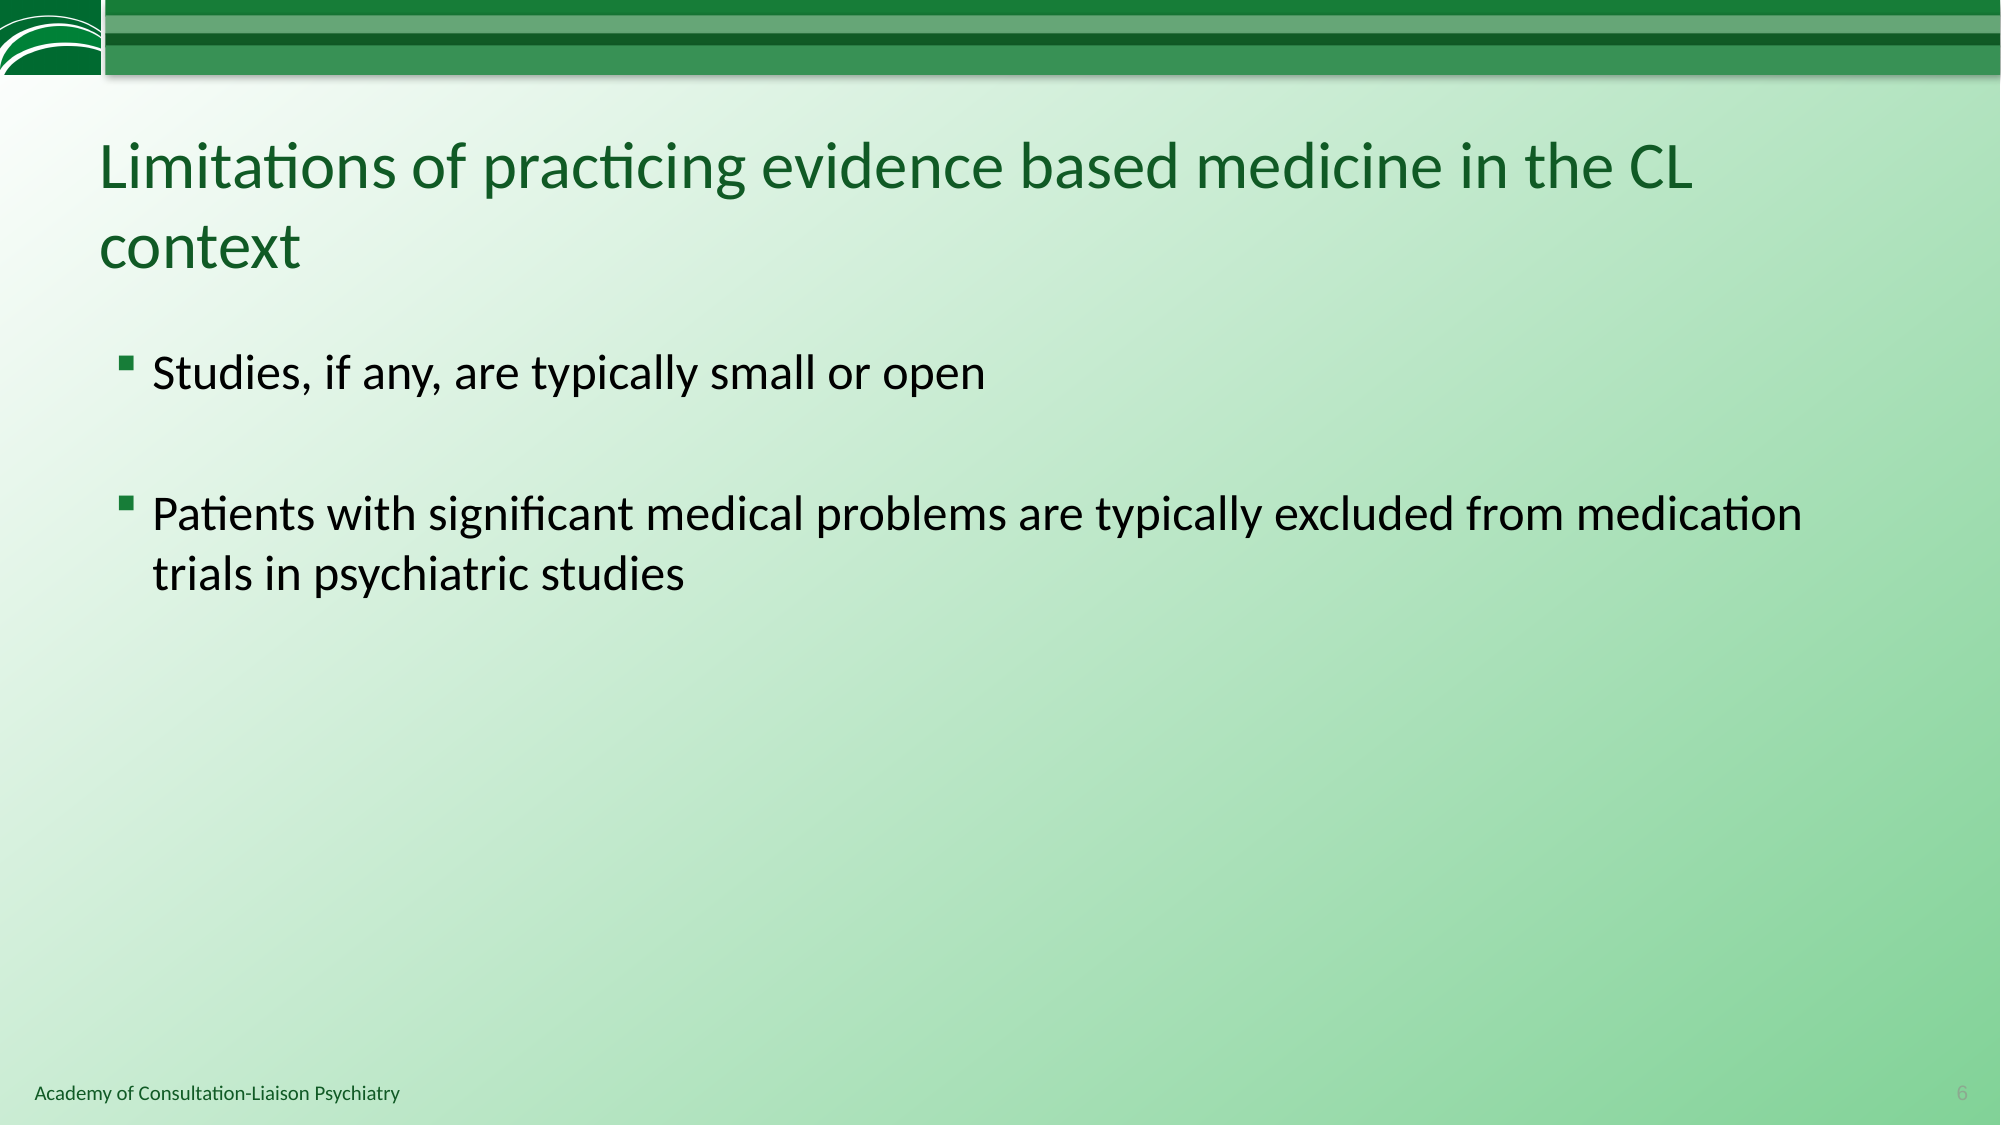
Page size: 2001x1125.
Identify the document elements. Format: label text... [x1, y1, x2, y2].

list Studies, if any, are typically small or open Patients with significant medical problems are typically excluded from medication trials in psychiatric studies [99, 262, 1900, 1005]
slide_number 6 [1903, 1062, 1984, 1122]
title Limitations of practicing evidence based medicine in the CL context [84, 108, 1885, 297]
picture [0, 0, 101, 75]
